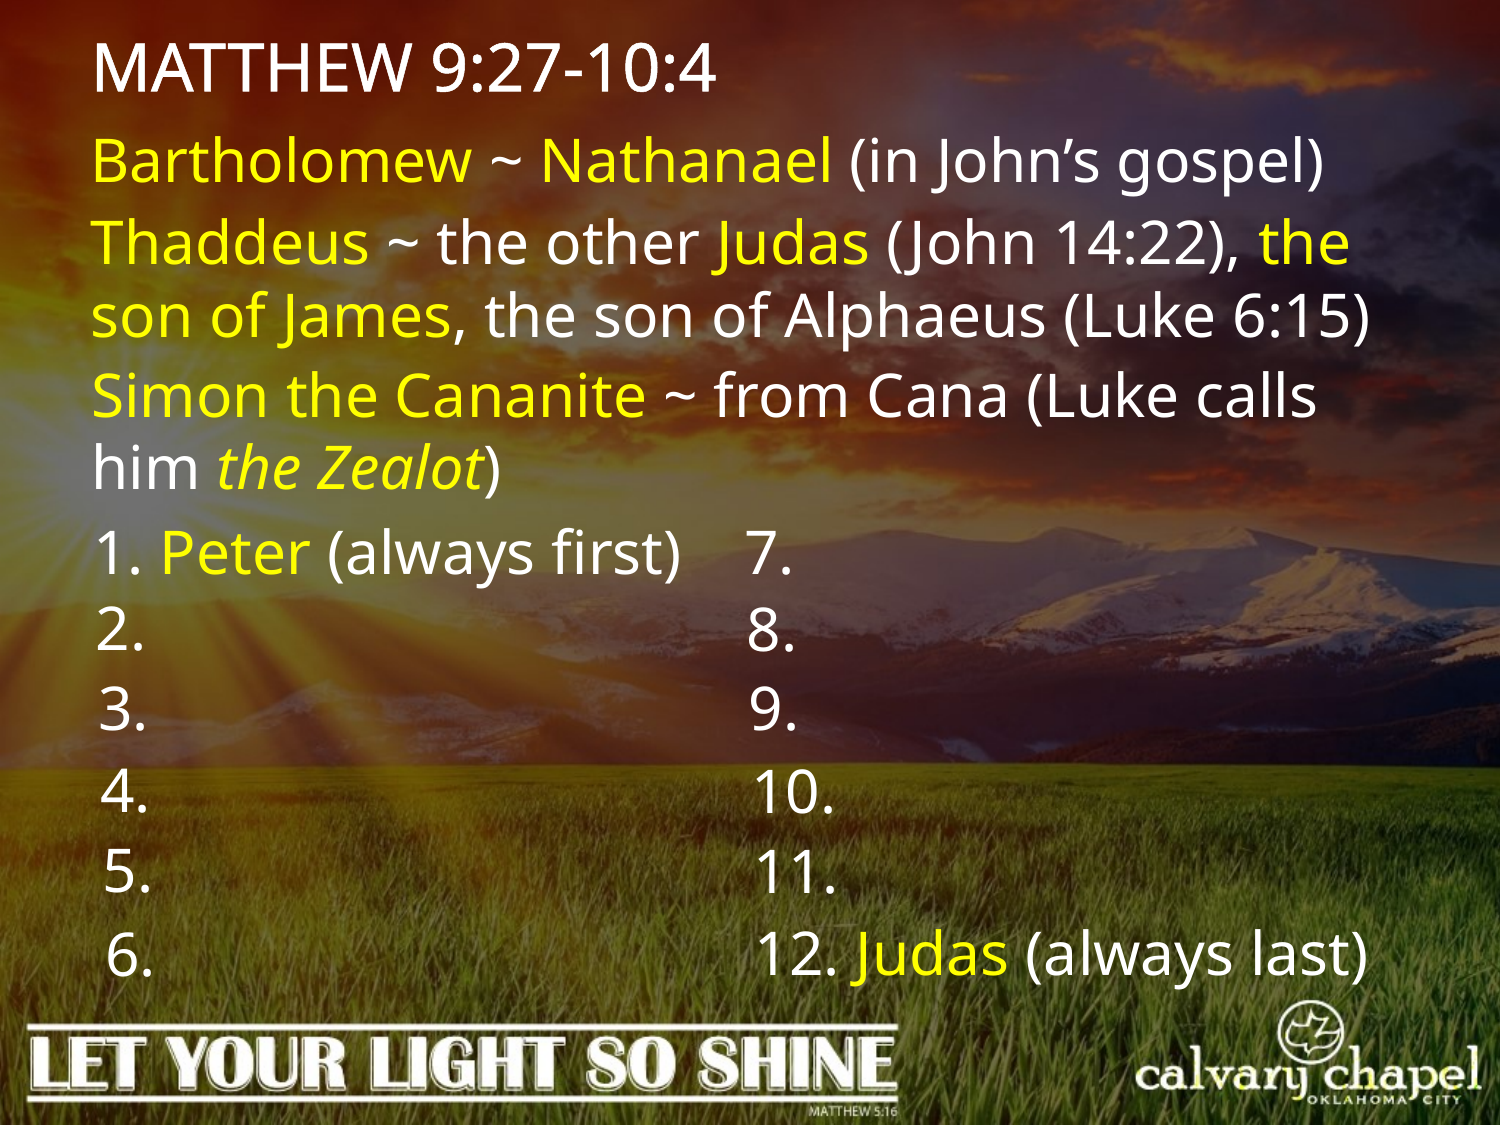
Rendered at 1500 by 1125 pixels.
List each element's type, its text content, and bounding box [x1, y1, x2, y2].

text_box 3. [83, 662, 729, 750]
text_box 10. [736, 745, 1382, 833]
text_box Thaddeus ~ the other Judas (John 14:22), the son of James, the son of Alphaeus (Luke 6:15) [75, 197, 1421, 357]
text_box 11. [738, 825, 1385, 913]
text_box 6. [90, 908, 736, 996]
text_box 2. [81, 582, 727, 670]
text_box 4. [85, 744, 731, 833]
picture [0, 0, 1500, 1125]
text_box 12. Judas (always last) [740, 907, 1421, 995]
text_box 7. [729, 507, 1375, 595]
text_box 9. [734, 663, 1380, 751]
text_box 5. [87, 824, 734, 912]
text_box Bartholomew ~ Nathanael (in John’s gospel) [75, 115, 1421, 197]
text_box 8. [731, 583, 1378, 671]
text_box MATTHEW 9:27-10:4 [75, 17, 1354, 112]
text_box Simon the Cananite ~ from Cana (Luke calls him the Zealot) [76, 349, 1422, 510]
text_box 1. Peter (always first) [78, 506, 725, 594]
